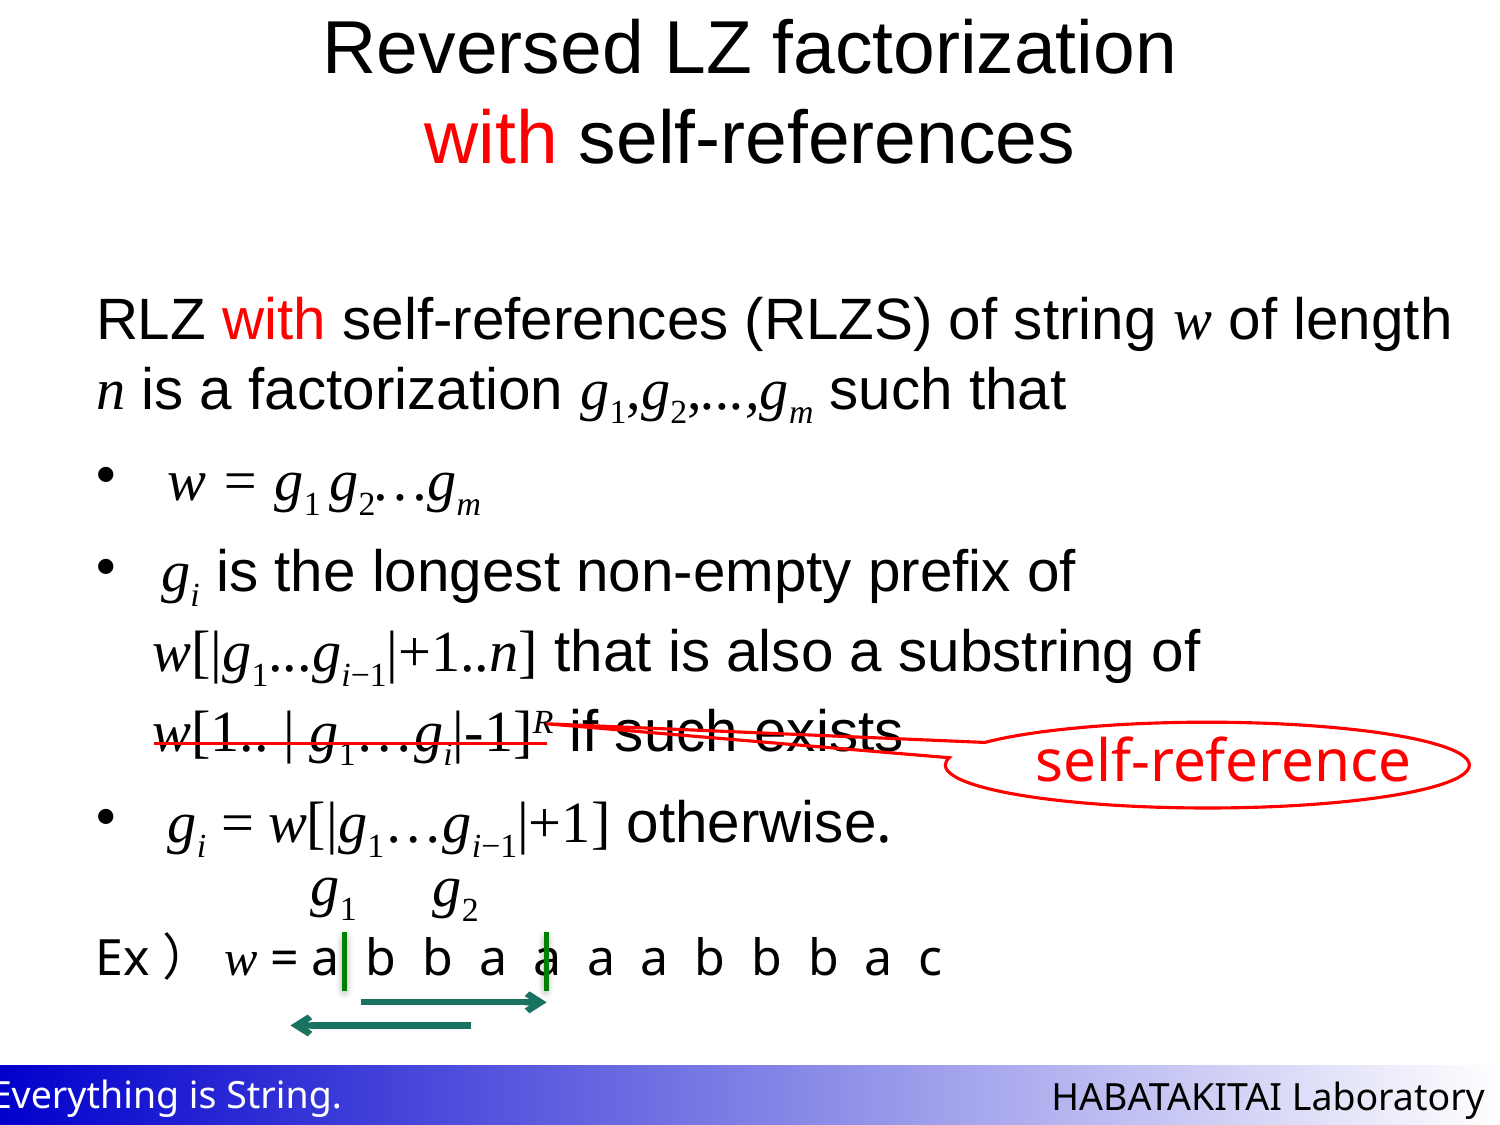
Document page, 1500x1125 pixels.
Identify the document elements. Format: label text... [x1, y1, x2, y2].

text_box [153, 715, 1470, 809]
text_box g1 [295, 840, 372, 935]
text_box g2 [417, 841, 494, 936]
text_box a [744, 1066, 748, 1125]
text_box b [838, 1066, 843, 1125]
list RLZ with self-references (RLZS) of string w of length n is a factorization g1,g2,...,gm such that w = g1 g2…gm gi is the longest non-empty prefix of w[|g1...gi−1|+1..n] that is also a substring of w[1.. | g1…gi|-1]R if such exists gi = w[|g1…gi−1|+1] otherwise. [81, 273, 1500, 786]
text_box B [926, 1066, 931, 1125]
text_box Ex）w = a b b a a a a b b b a c [351, 918, 1123, 993]
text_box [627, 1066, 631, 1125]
text_box Ex）w = a b b a a a a b b b a c [81, 918, 338, 993]
text_box [656, 1066, 660, 1125]
title Reversed LZ factorization with self-references [75, 19, 1425, 158]
